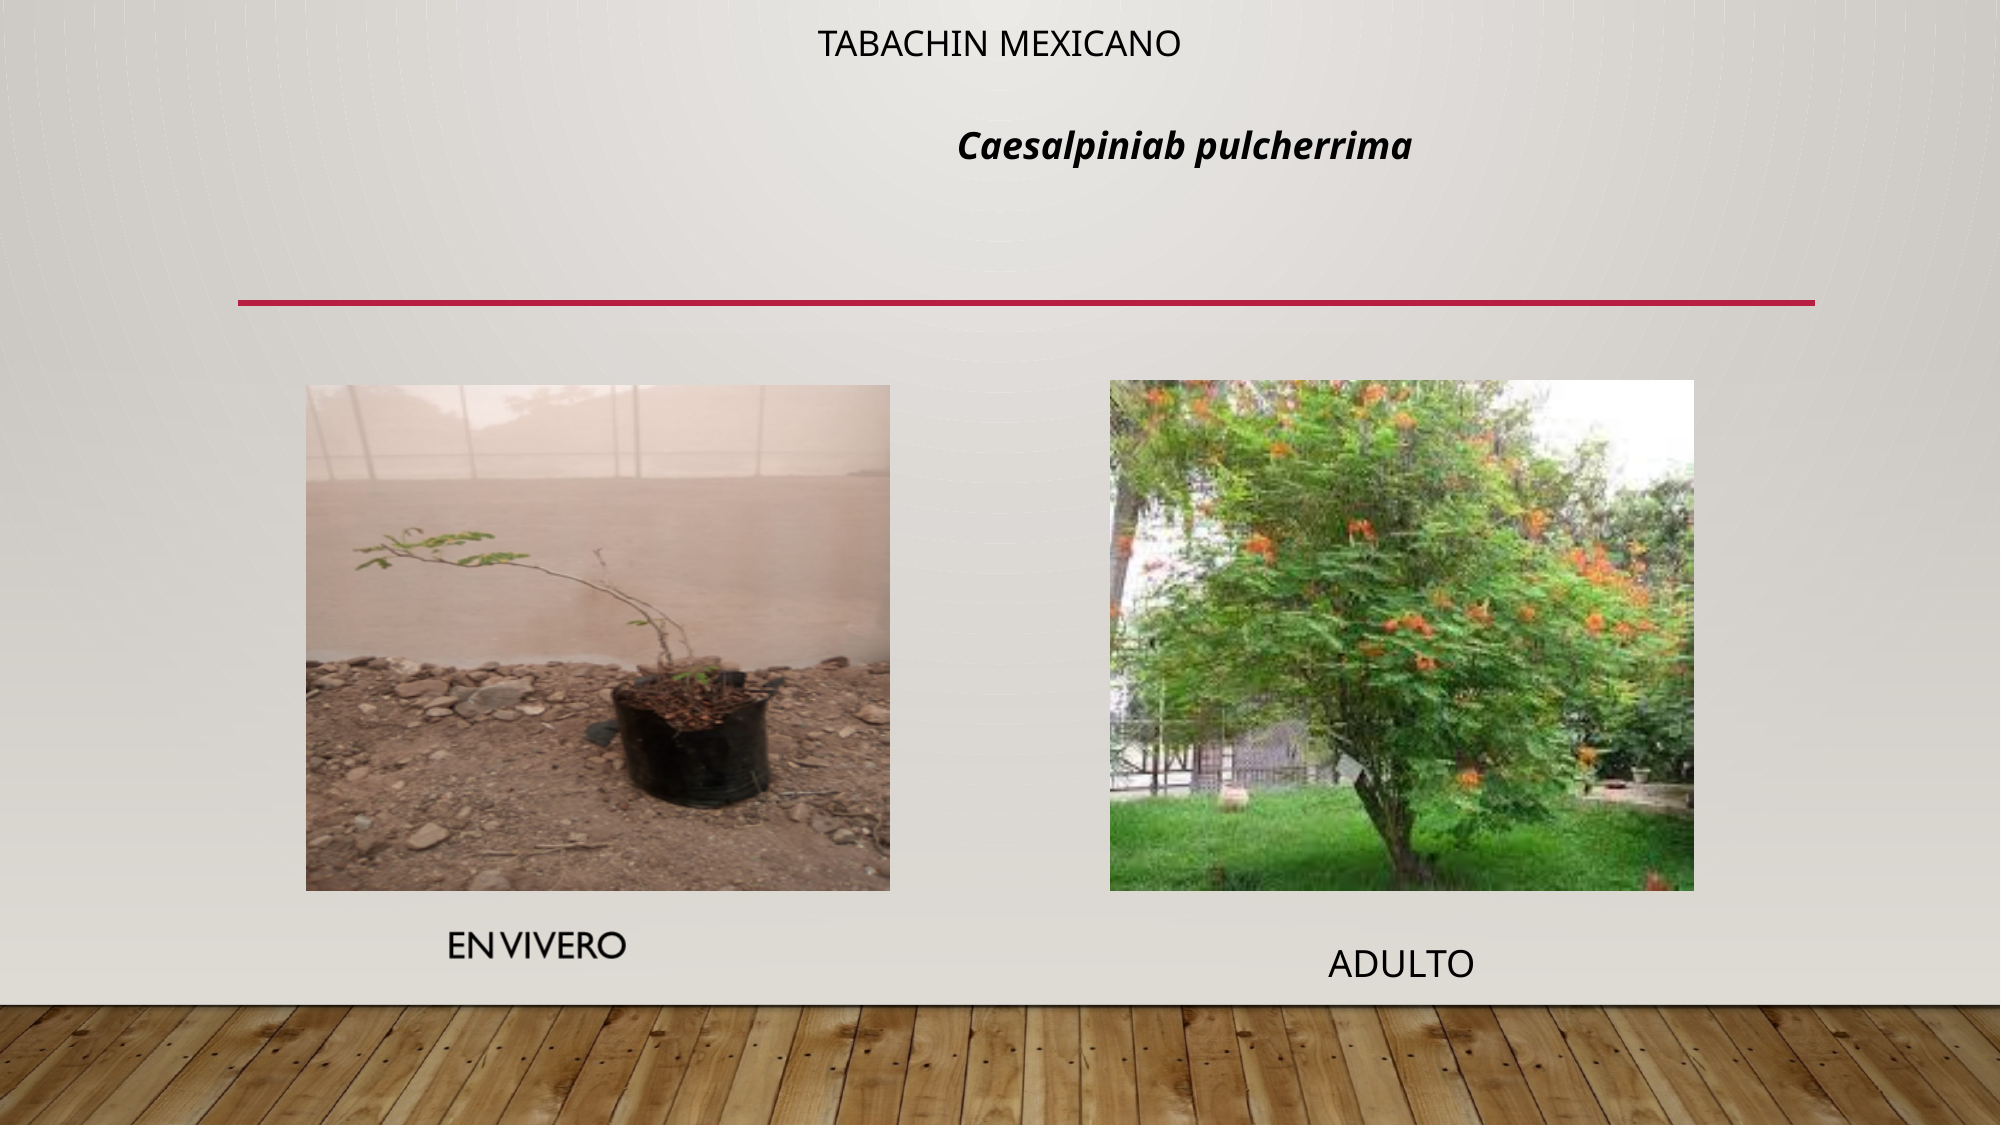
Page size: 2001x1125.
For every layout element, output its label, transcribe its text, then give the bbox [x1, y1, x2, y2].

text_box ADULTO [1313, 932, 1491, 992]
text_box Caesalpiniab pulcherrima [812, 115, 1558, 175]
picture [305, 385, 891, 891]
picture [0, 1005, 2000, 1125]
title TABACHIN MEXICANO [212, 18, 1788, 116]
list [1109, 380, 1694, 891]
picture [314, 908, 760, 991]
